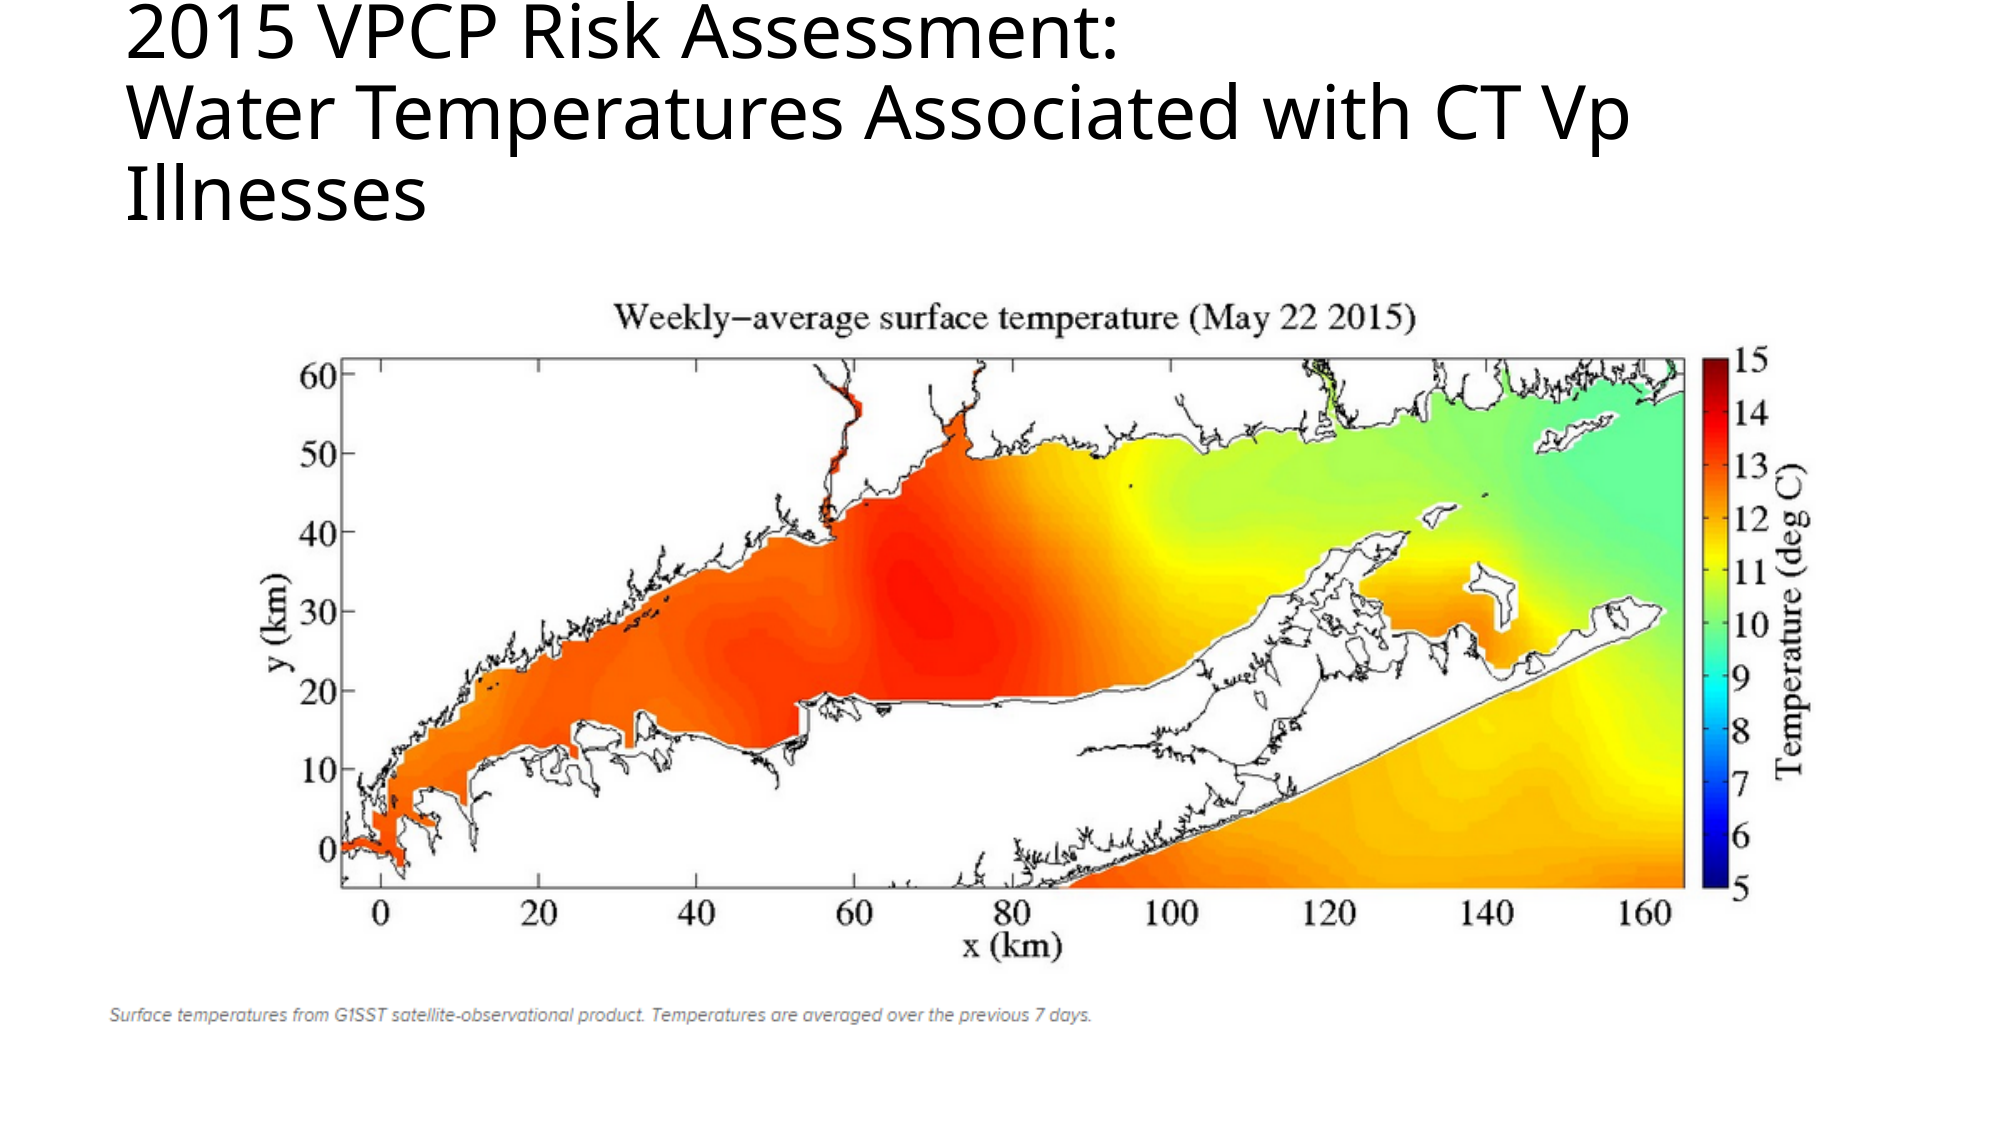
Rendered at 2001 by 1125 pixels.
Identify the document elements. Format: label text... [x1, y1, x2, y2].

title 2015 VPCP Risk Assessment: Water Temperatures Associated with CT Vp Illnesses [110, 37, 1836, 194]
picture [60, 220, 1933, 1072]
